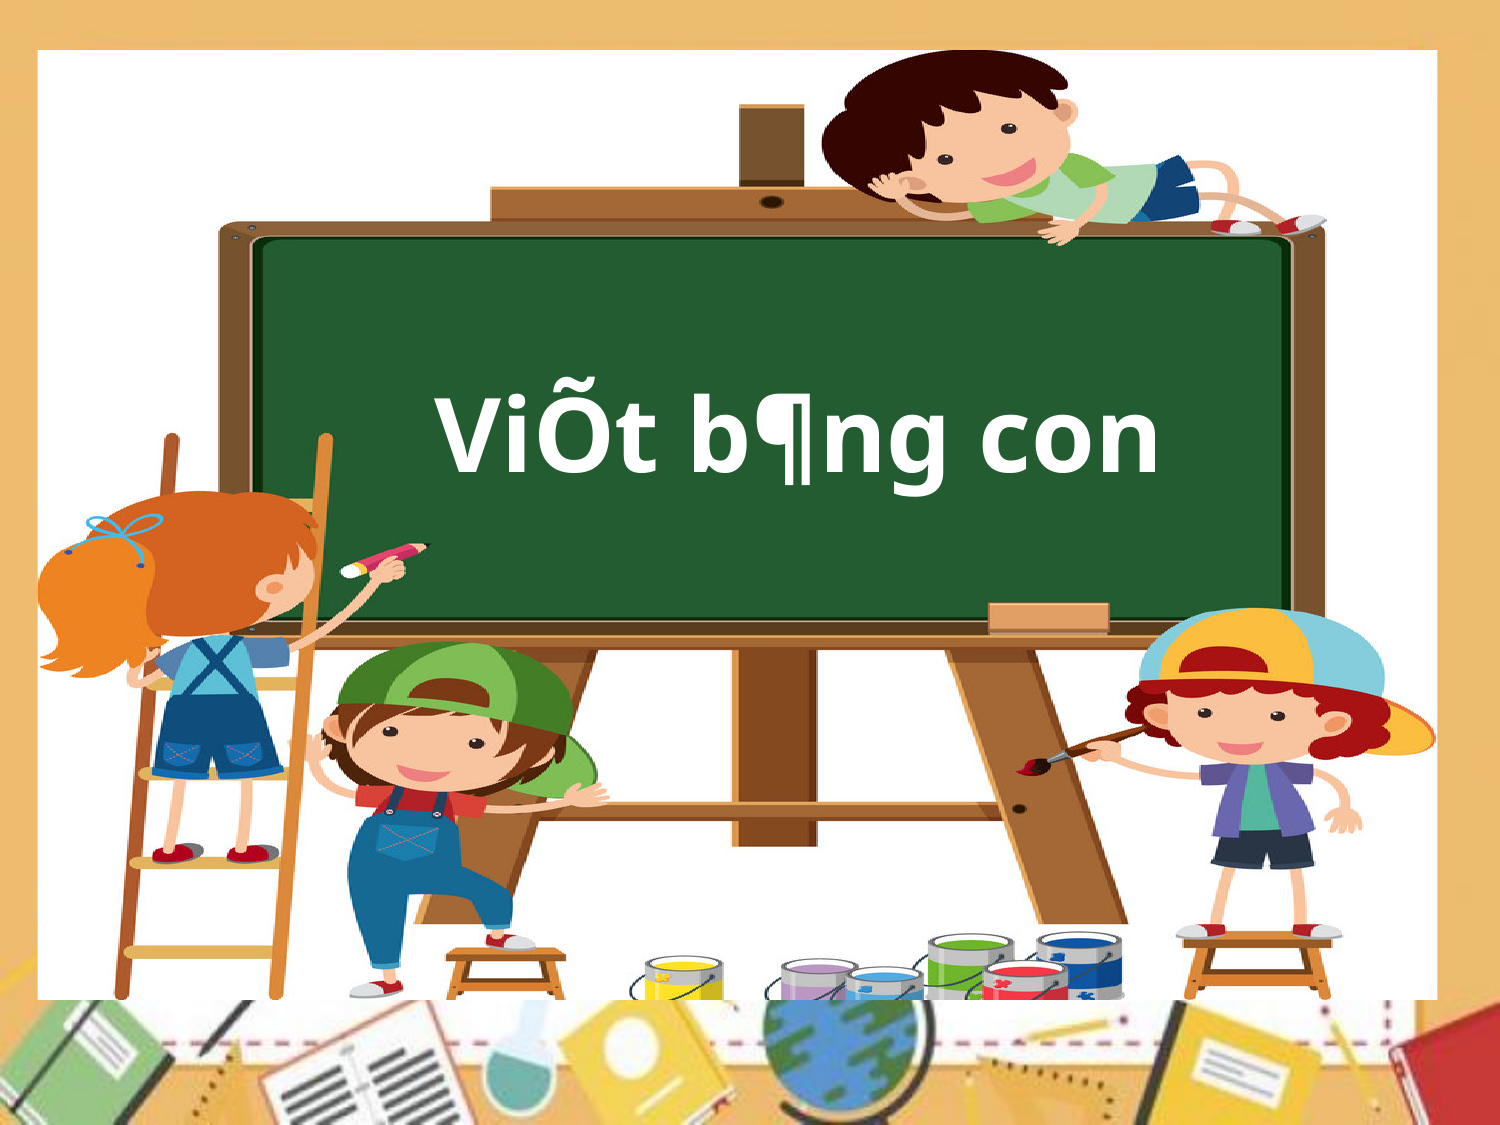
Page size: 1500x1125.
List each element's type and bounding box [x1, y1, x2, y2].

text_box [37, 49, 1438, 1001]
picture [0, 0, 1500, 1125]
